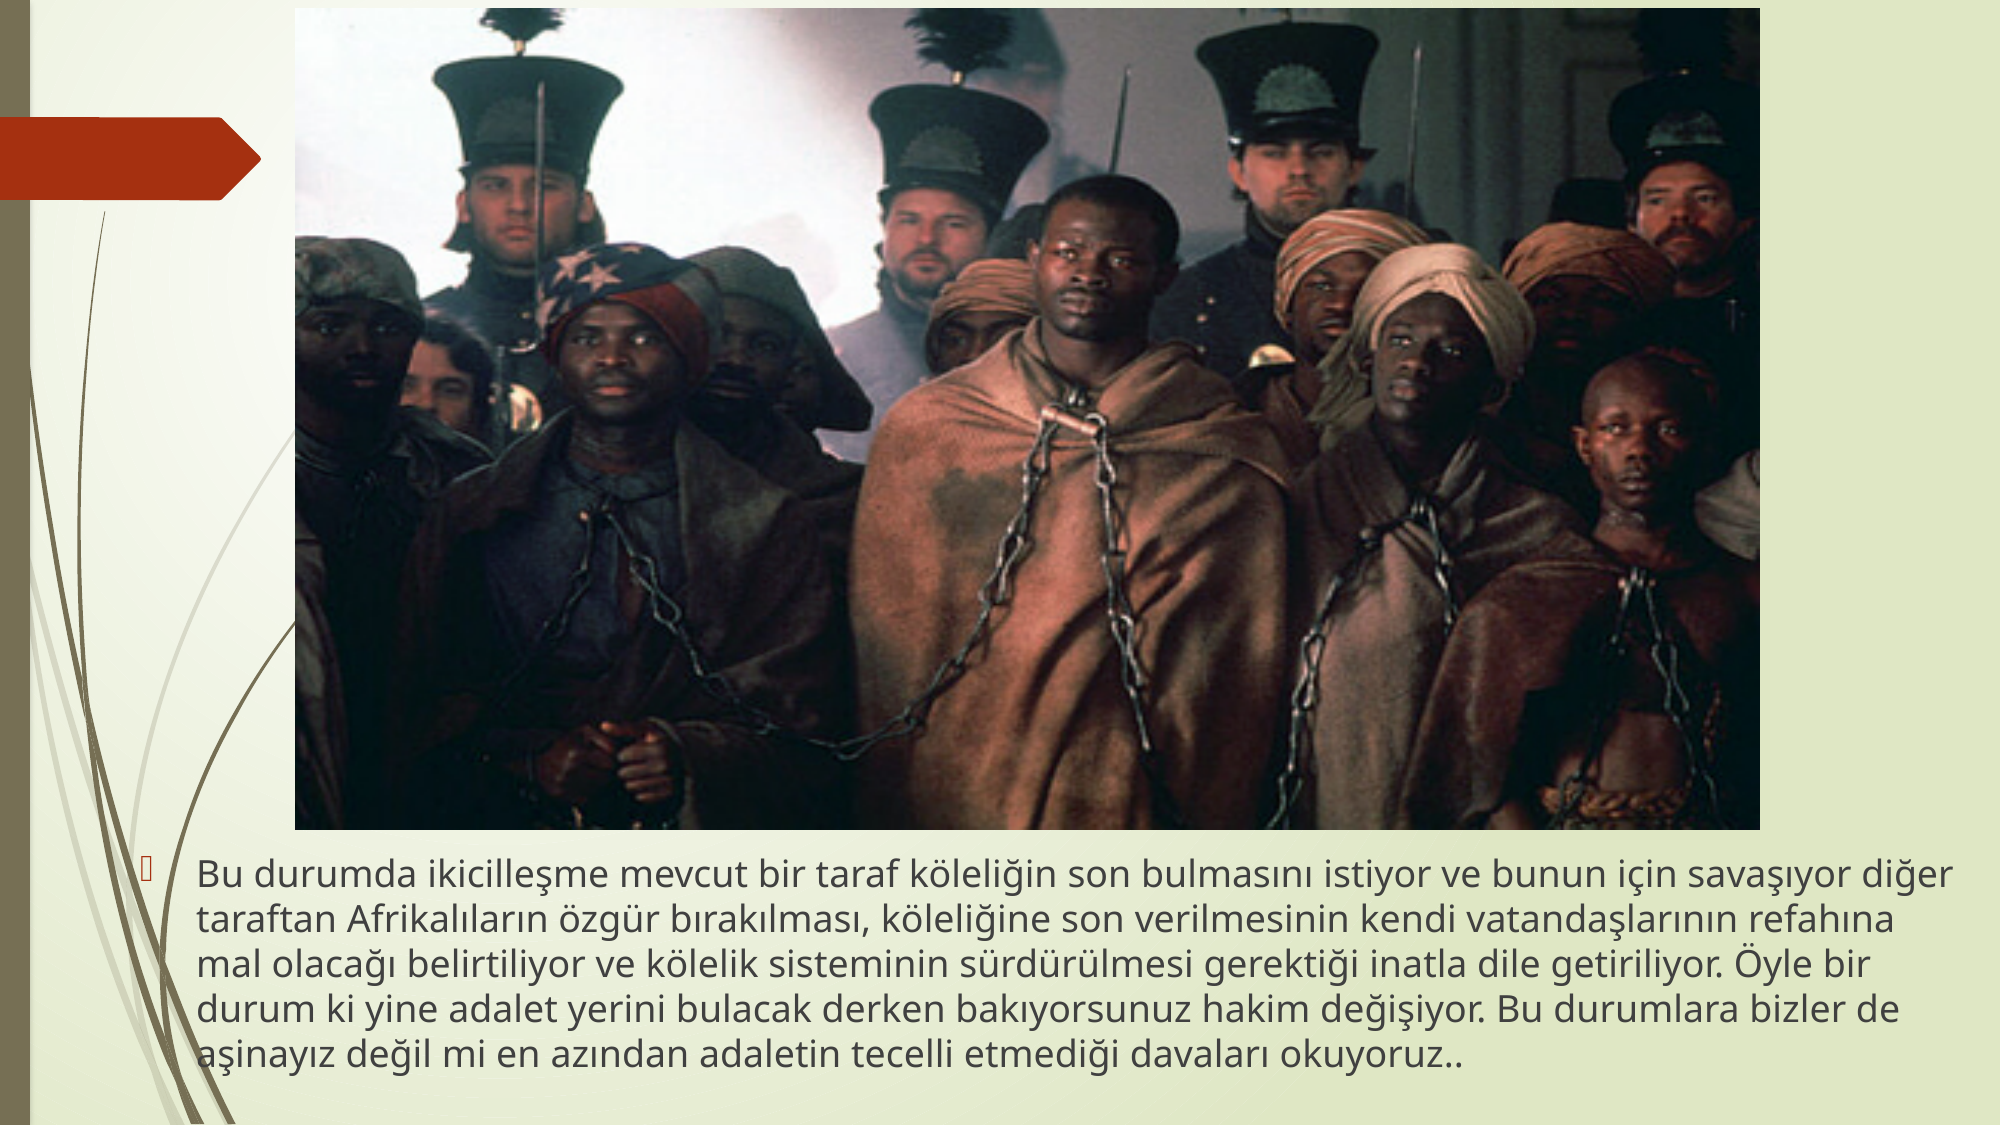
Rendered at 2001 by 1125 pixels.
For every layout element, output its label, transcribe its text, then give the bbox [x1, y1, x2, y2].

list Bu durumda ikicilleşme mevcut bir taraf köleliğin son bulmasını istiyor ve bunun için savaşıyor diğer taraftan Afrikalıların özgür bırakılması, köleliğine son verilmesinin kendi vatandaşlarının refahına mal olacağı belirtiliyor ve kölelik sisteminin sürdürülmesi gerektiği inatla dile getiriliyor. Öyle bir durum ki yine adalet yerini bulacak derken bakıyorsunuz hakim değişiyor. Bu durumlara bizler de aşinayız değil mi en azından adaletin tecelli etmediği davaları okuyoruz.. [125, 842, 1985, 1125]
picture [295, 7, 1760, 830]
